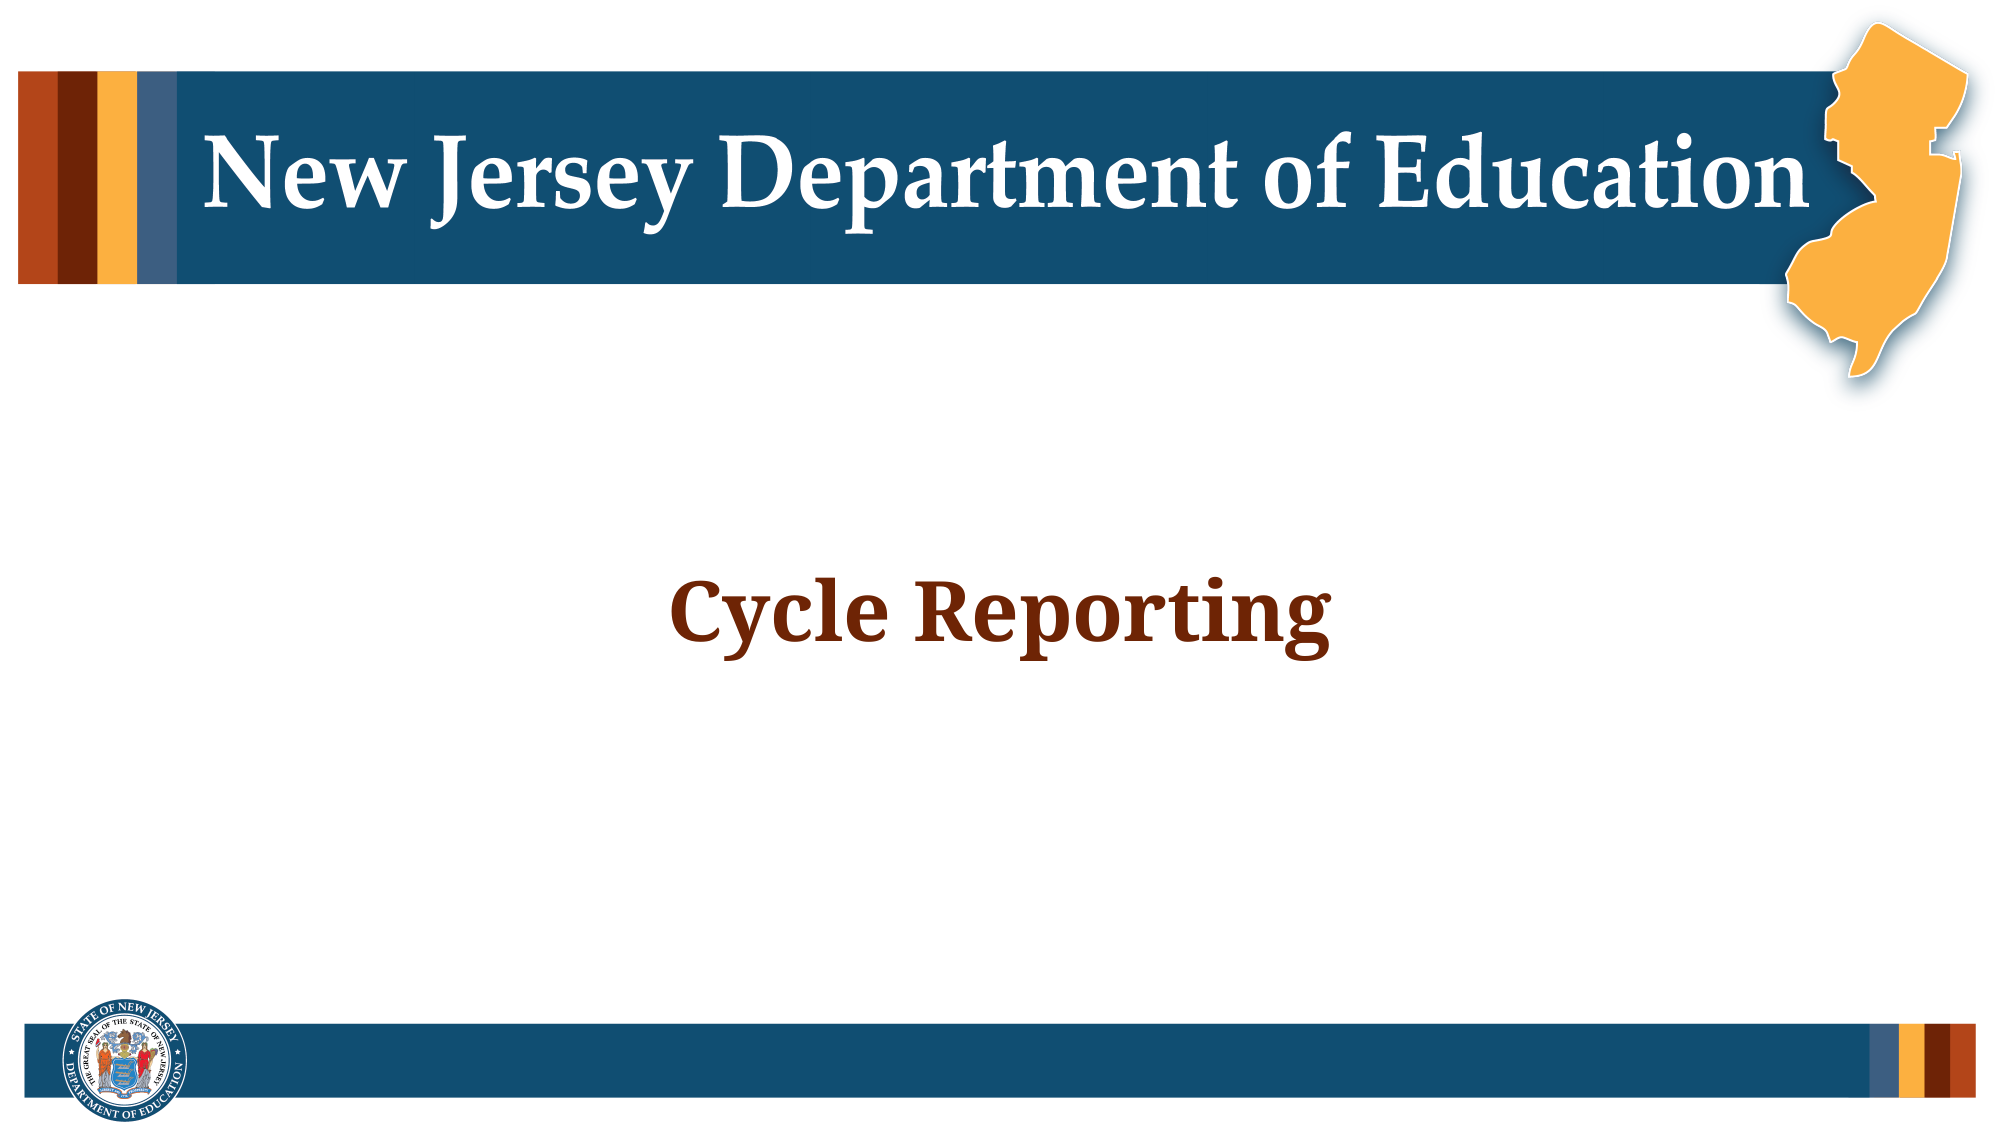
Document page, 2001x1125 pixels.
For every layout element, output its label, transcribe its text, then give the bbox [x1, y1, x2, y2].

picture [18, 0, 2000, 418]
title Cycle Reporting [0, 456, 2000, 667]
picture [24, 997, 1976, 1124]
